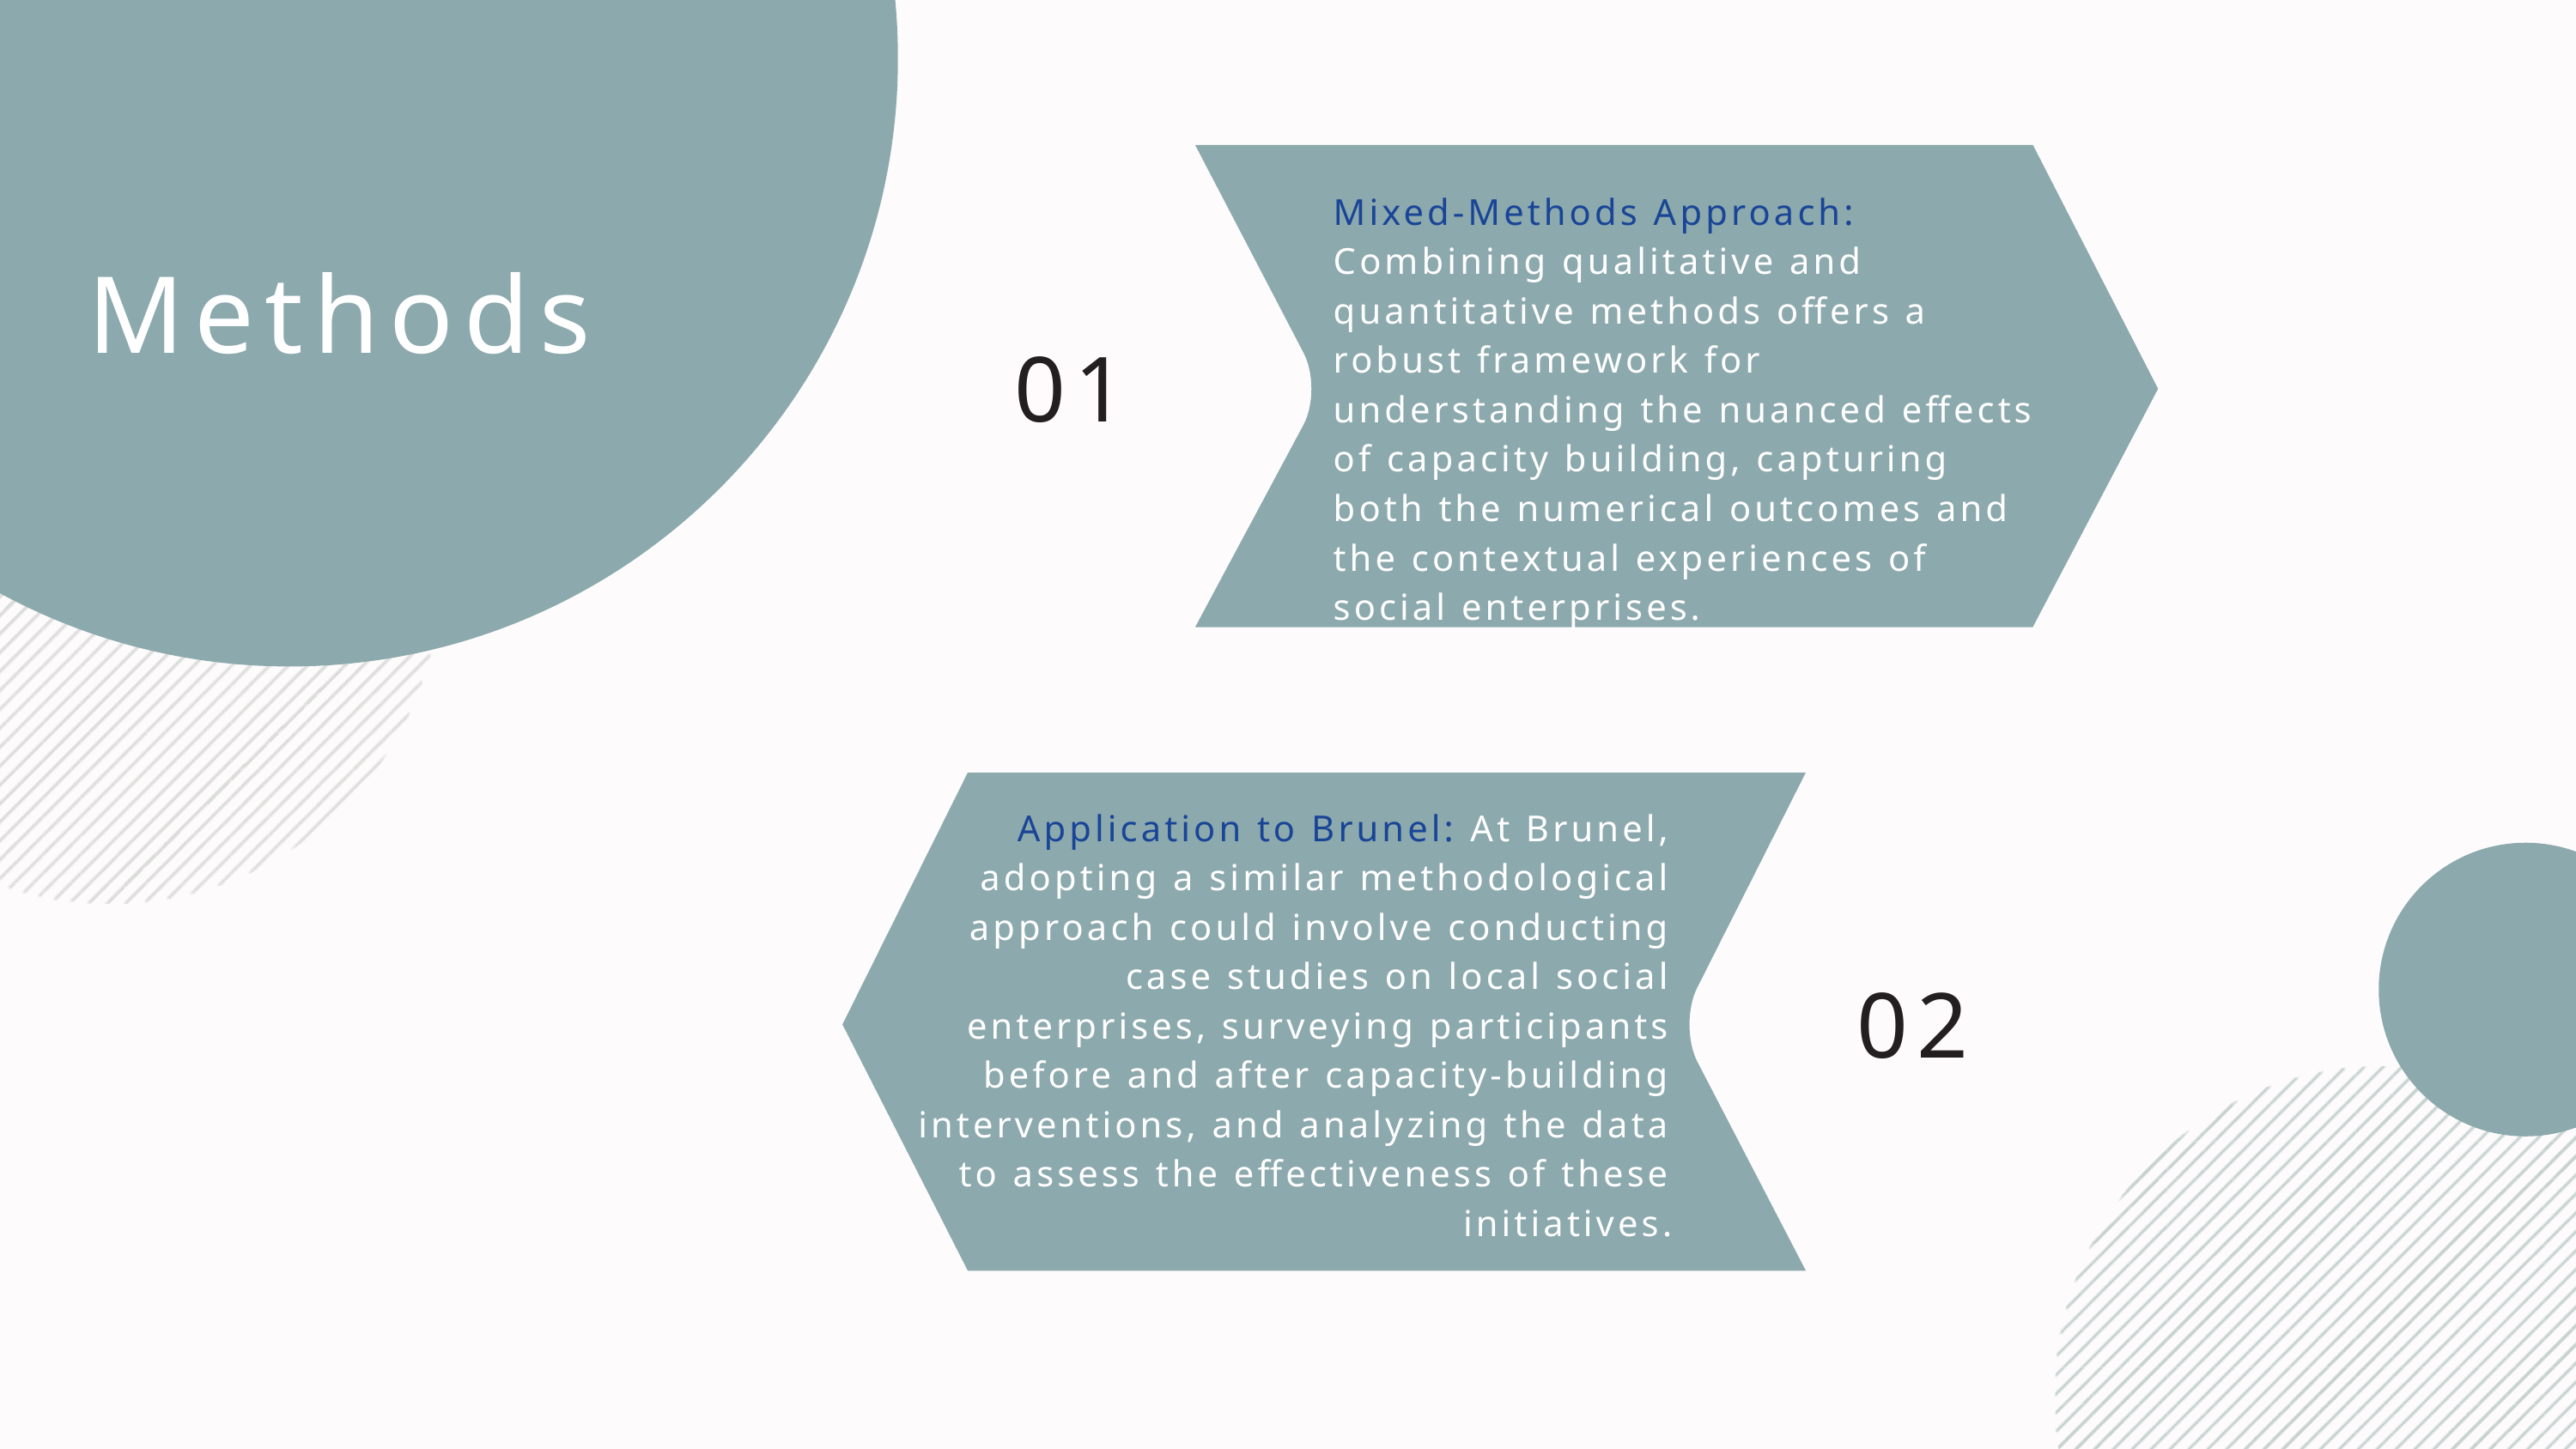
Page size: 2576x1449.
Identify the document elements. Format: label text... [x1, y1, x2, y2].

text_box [0, 0, 898, 667]
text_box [2379, 842, 2576, 1137]
text_box [2055, 1066, 2576, 1449]
text_box 01 [991, 316, 1150, 440]
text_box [841, 772, 1799, 1265]
text_box 02 [1833, 951, 1992, 1076]
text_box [1194, 144, 2151, 621]
text_box [0, 675, 440, 904]
